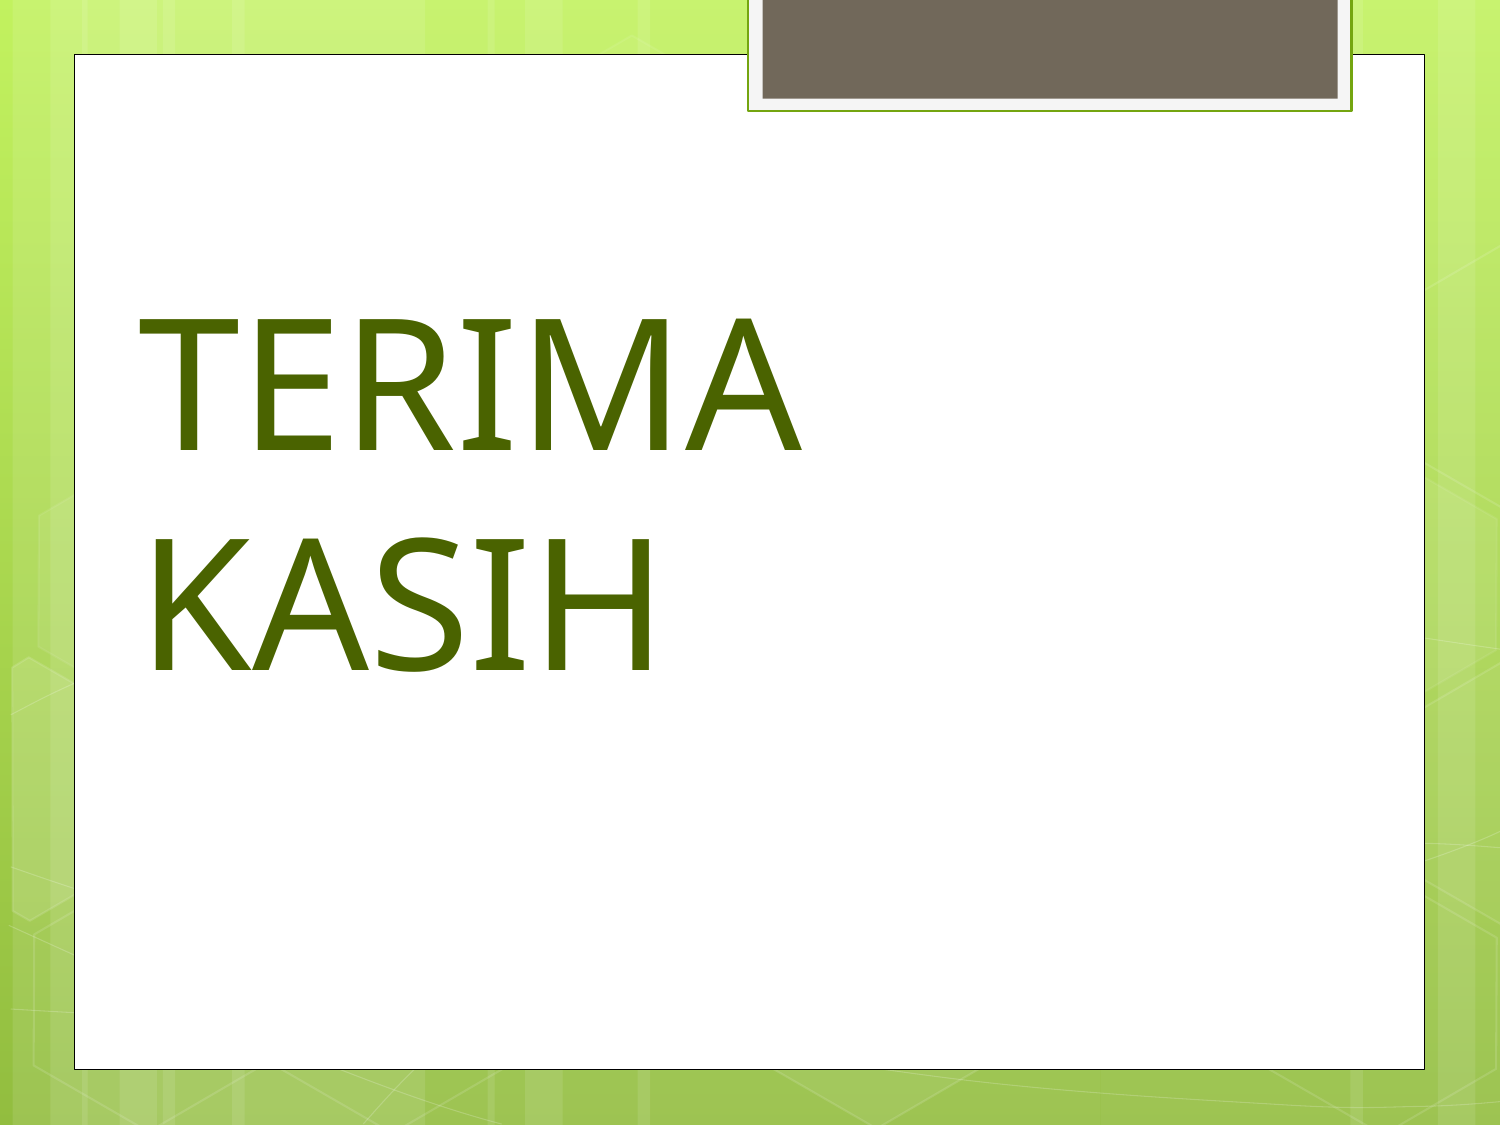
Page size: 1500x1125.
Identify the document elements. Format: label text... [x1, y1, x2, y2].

title TERIMA KASIH [123, 527, 1388, 715]
